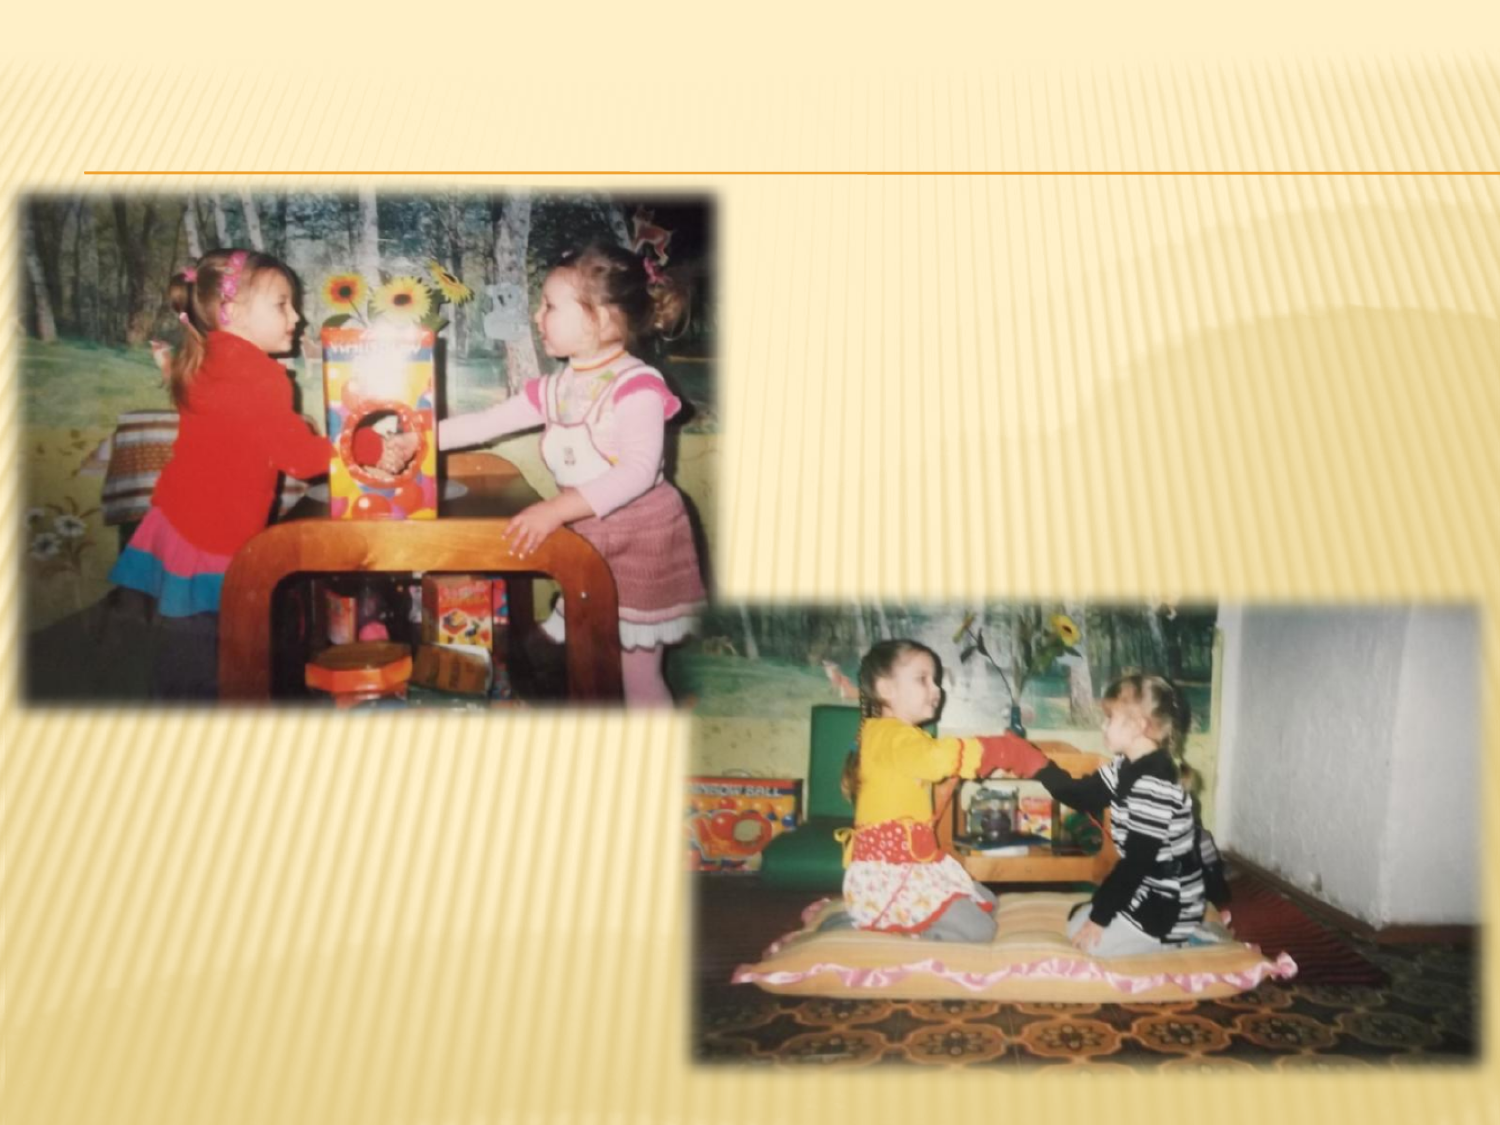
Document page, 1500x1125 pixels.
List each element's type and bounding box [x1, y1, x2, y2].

picture [0, 175, 1500, 1085]
